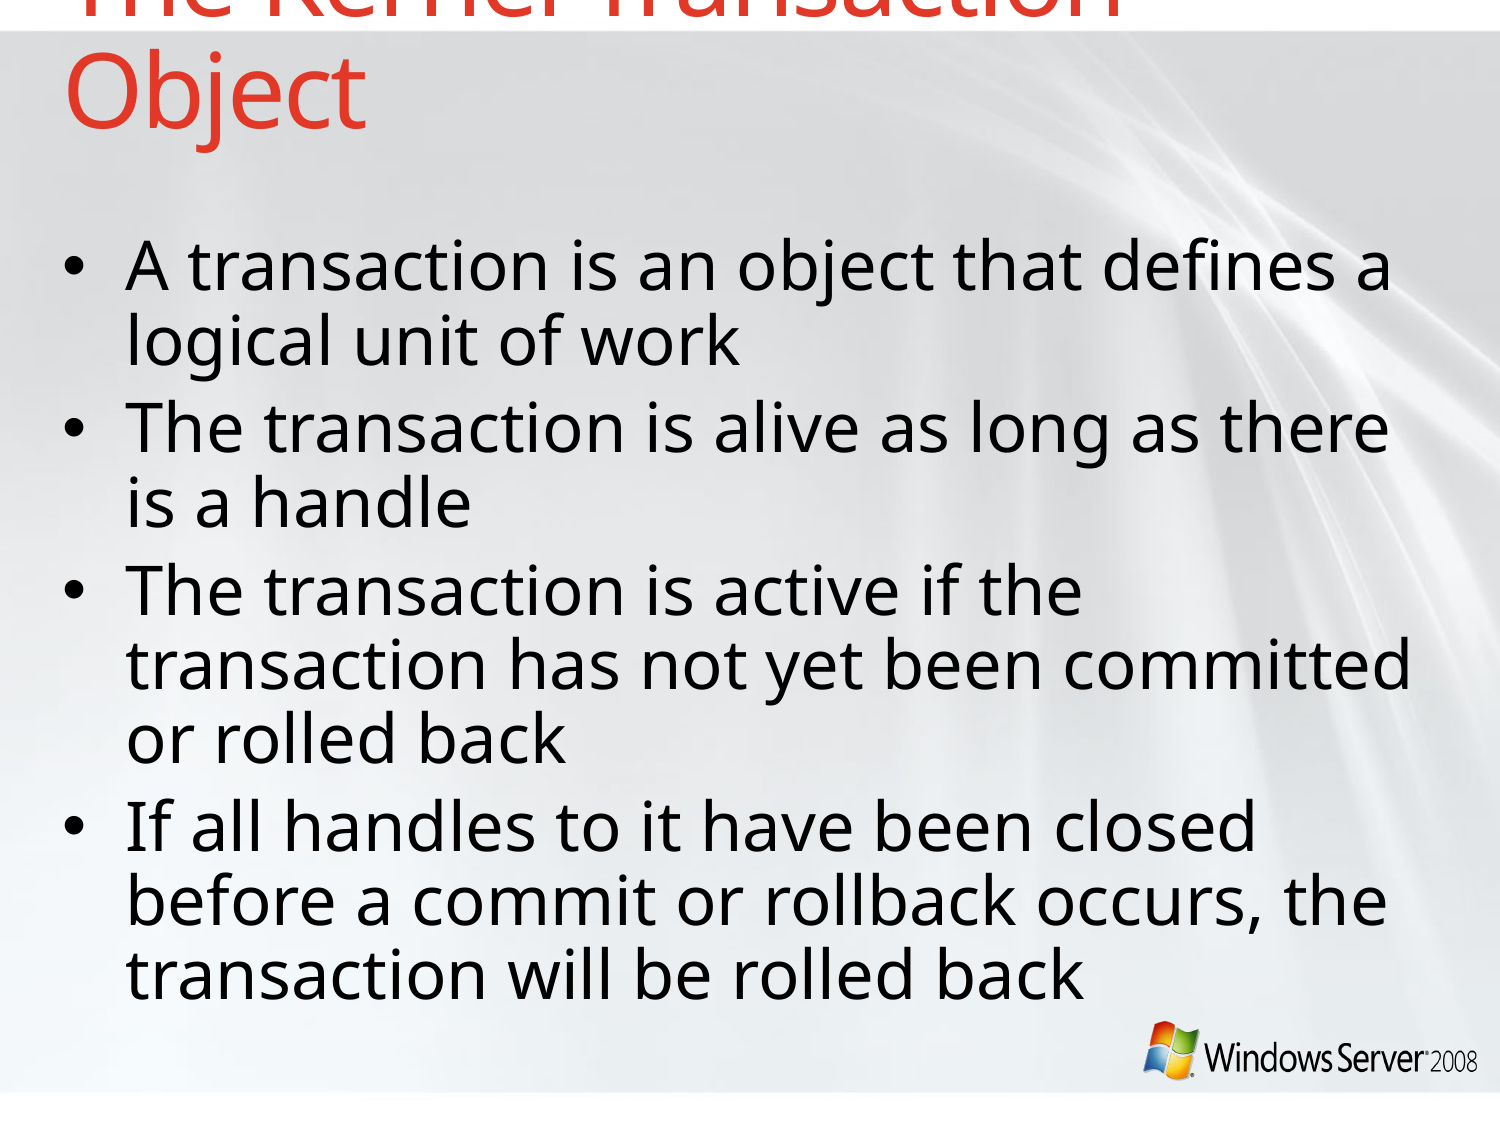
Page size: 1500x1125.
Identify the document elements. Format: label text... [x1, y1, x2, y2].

title The Kernel Transaction Object [62, 37, 1438, 152]
list A transaction is an object that defines a logical unit of work The transaction is alive as long as there is a handle The transaction is active if the transaction has not yet been committed or rolled back If all handles to it have been closed before a commit or rollback occurs, the transaction will be rolled back [62, 231, 1438, 1125]
picture [0, 0, 1500, 1125]
